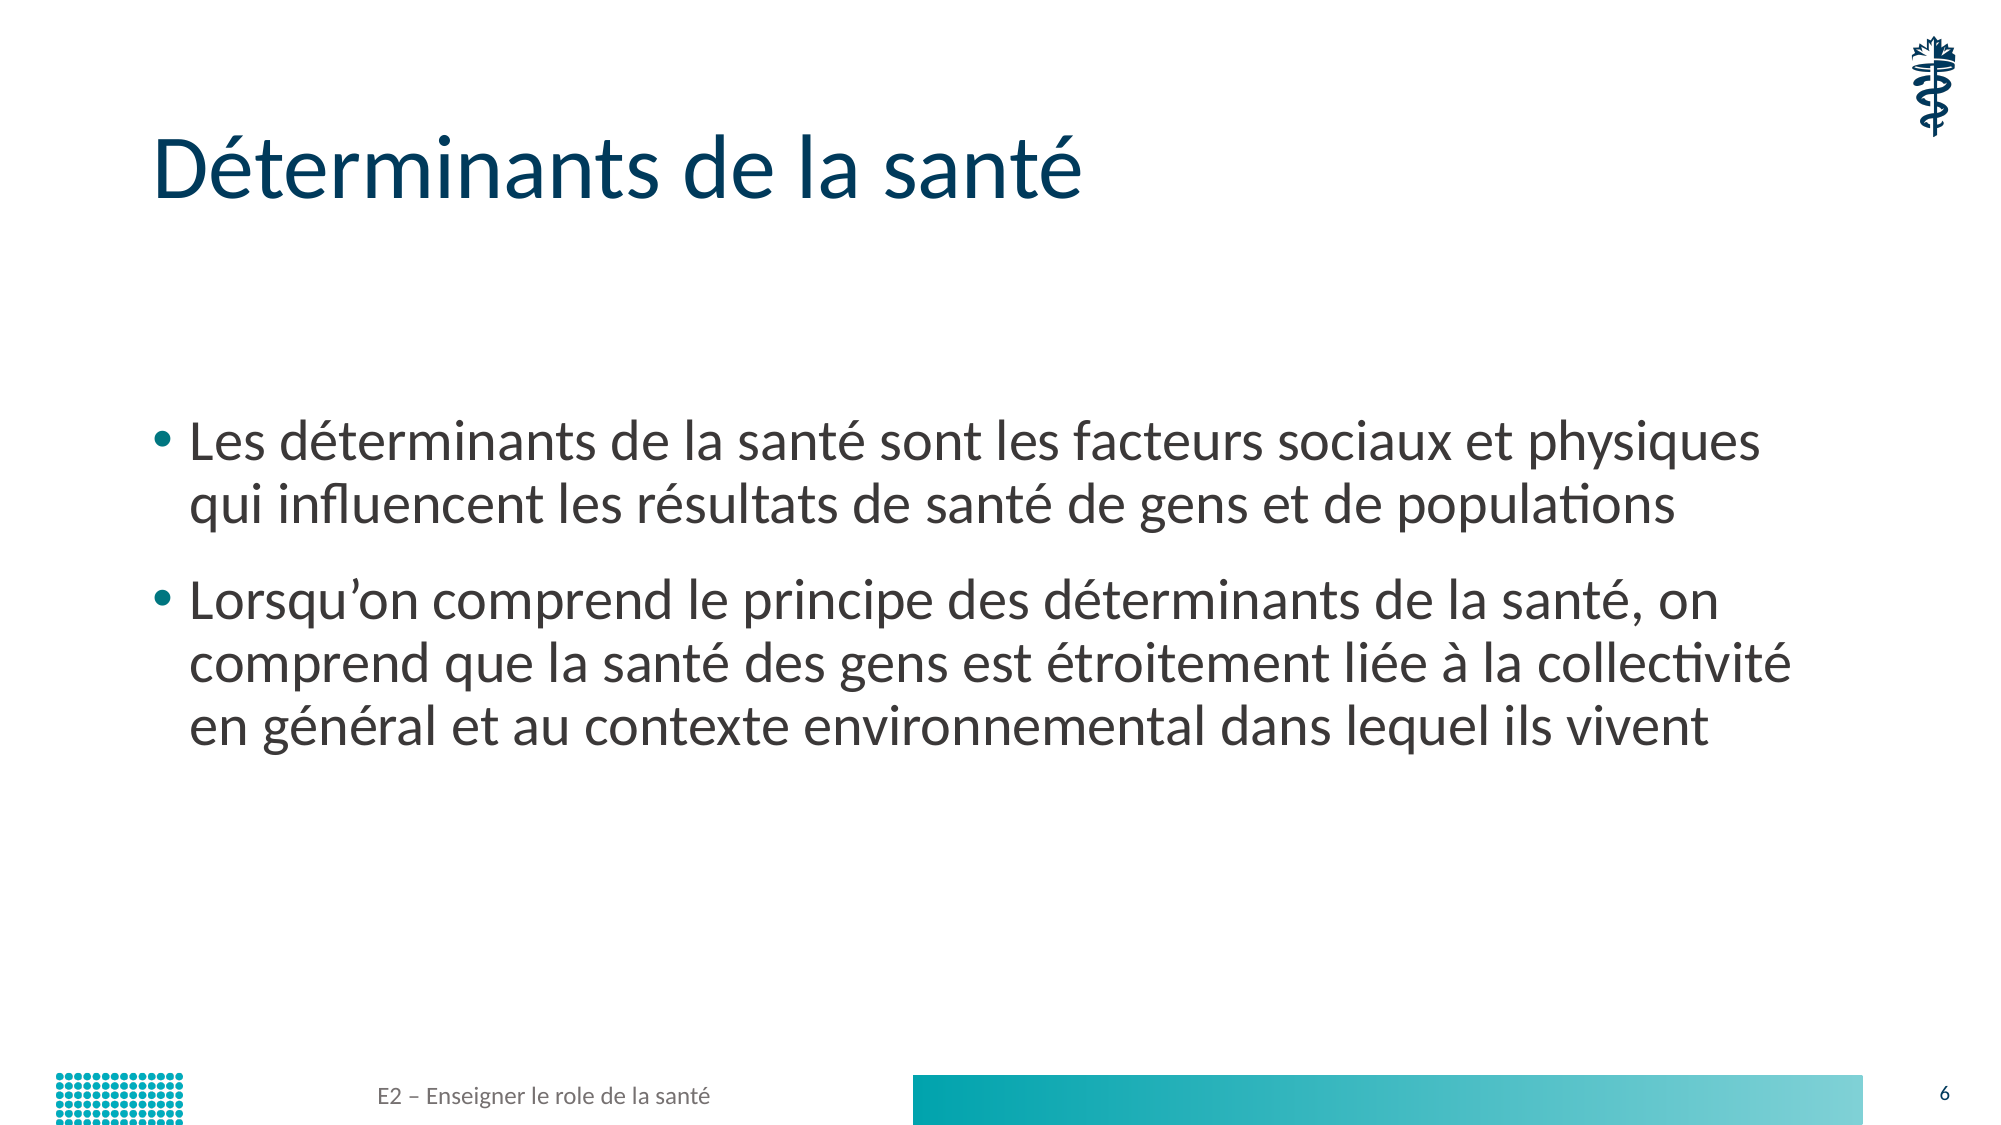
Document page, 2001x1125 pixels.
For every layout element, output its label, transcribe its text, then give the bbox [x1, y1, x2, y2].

title Déterminants de la santé [137, 59, 1863, 278]
list Les déterminants de la santé sont les facteurs sociaux et physiques qui influencent les résultats de santé de gens et de populations Lorsqu’on comprend le principe des déterminants de la santé, on comprend que la santé des gens est étroitement liée à la collectivité en général et au contexte environnemental dans lequel ils vivent [137, 299, 1863, 1014]
picture [52, 1071, 186, 1125]
slide_number 6 [1862, 1071, 1966, 1124]
picture [1899, 24, 1968, 149]
footer E2 – Enseigner le role de la santé [211, 1071, 877, 1124]
